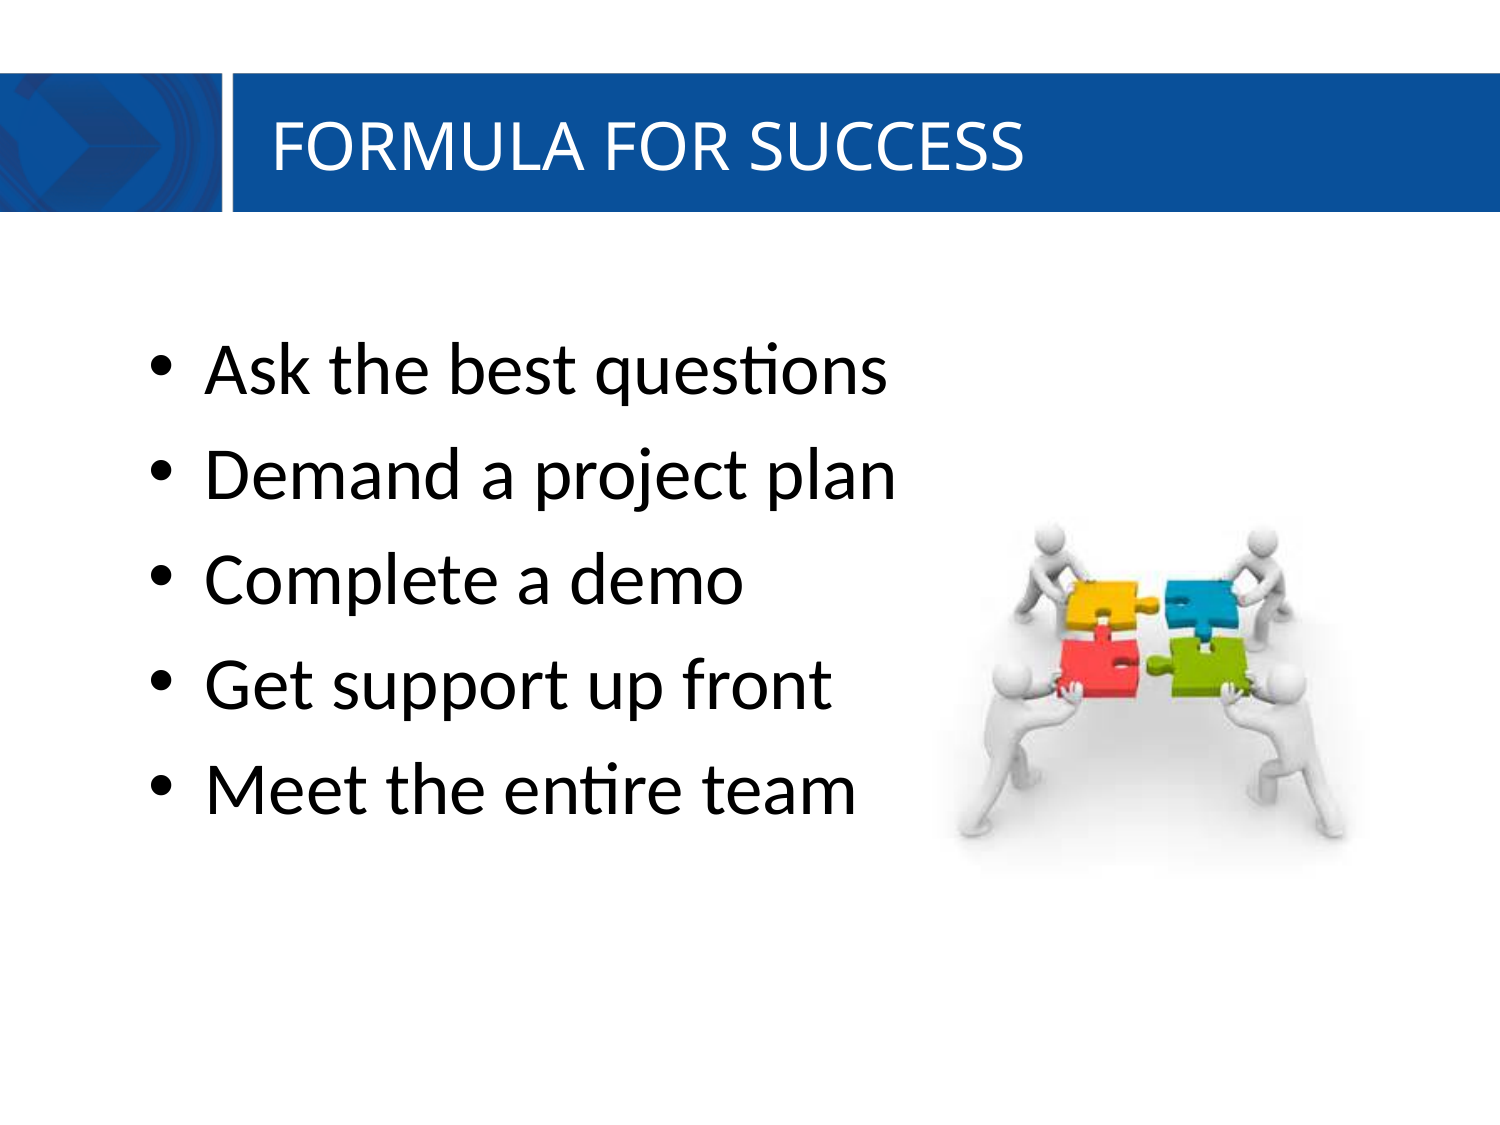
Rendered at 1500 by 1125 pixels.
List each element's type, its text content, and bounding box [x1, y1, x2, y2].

list Ask the best questions Demand a project plan Complete a demo Get support up front Meet the entire team [133, 311, 1288, 1055]
picture [901, 464, 1403, 902]
title Formula for success [255, 71, 1465, 217]
